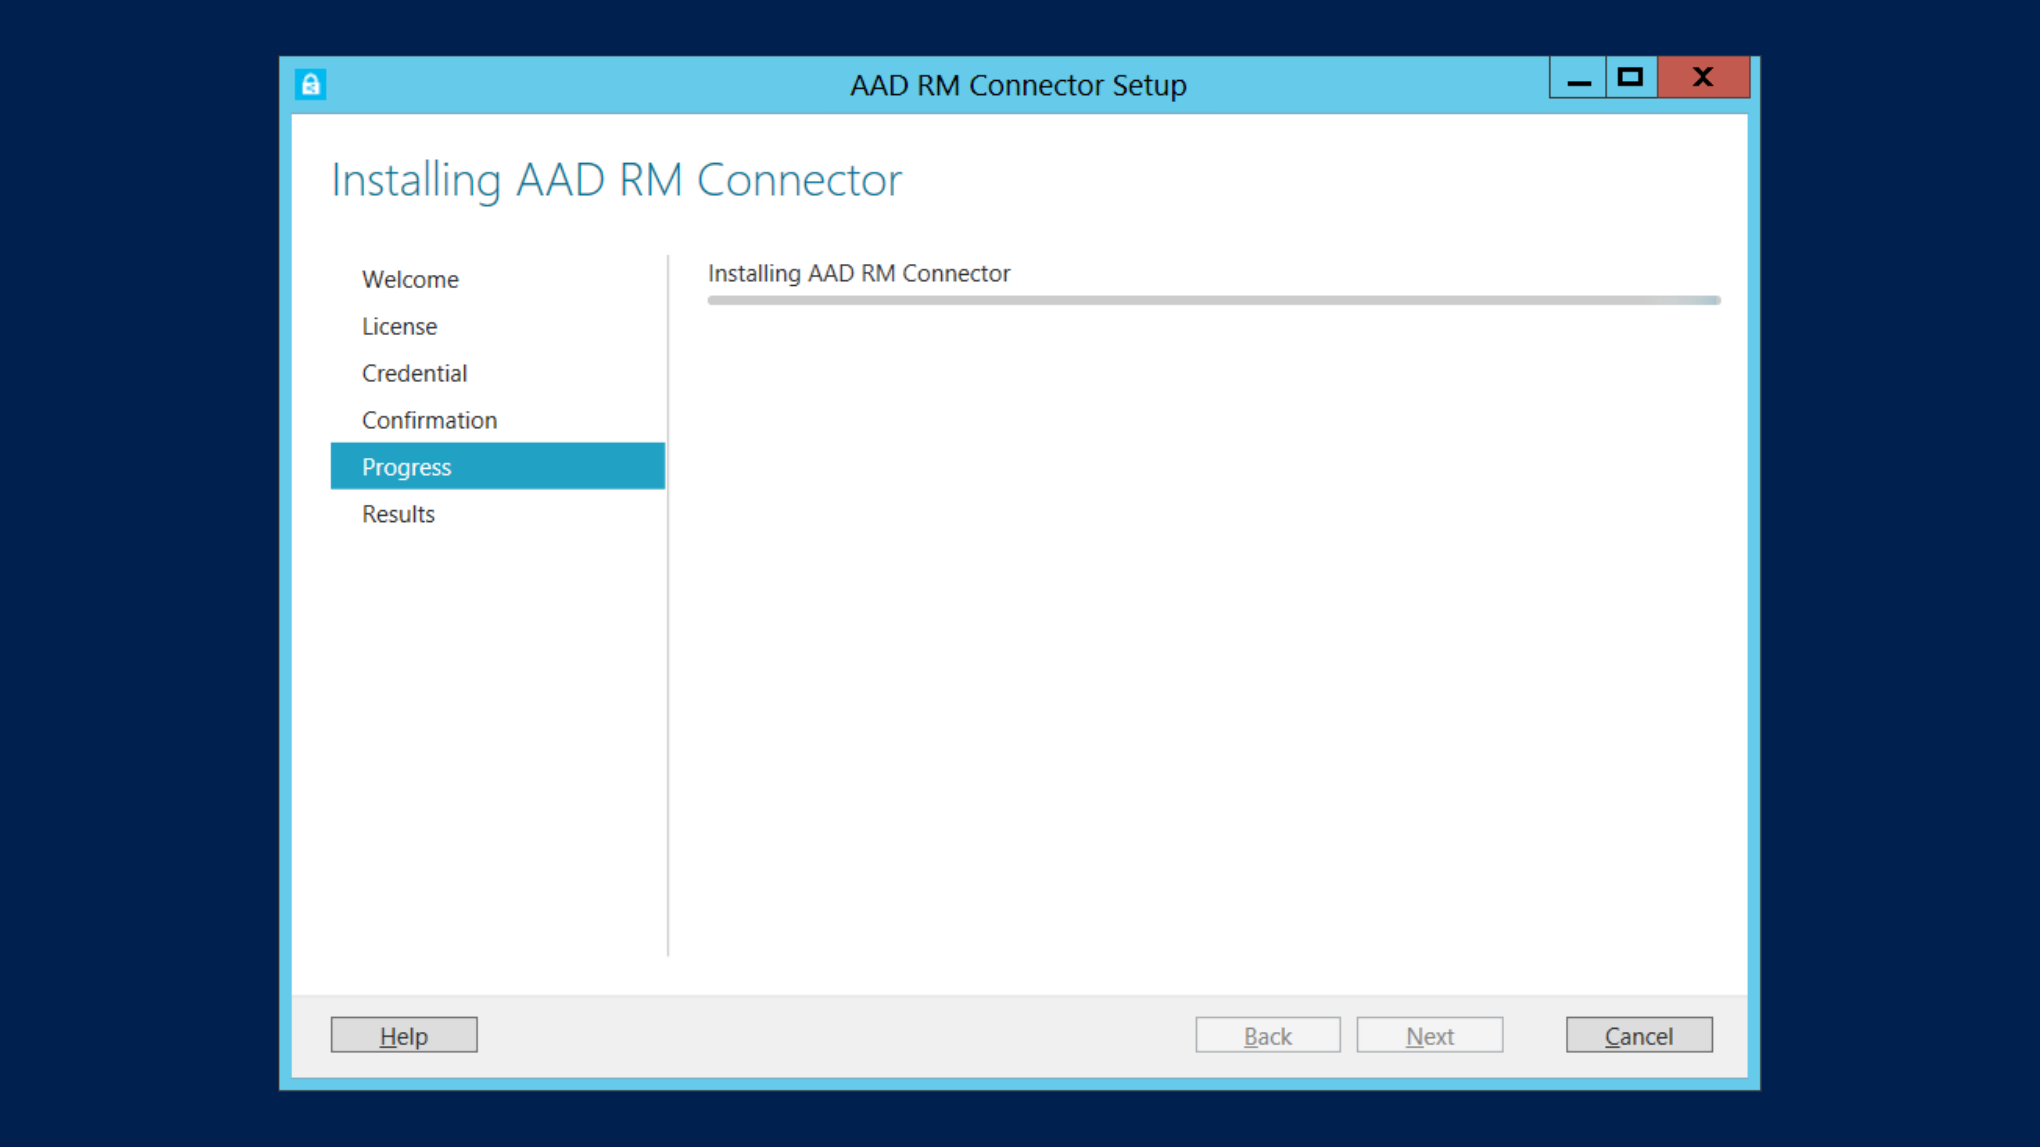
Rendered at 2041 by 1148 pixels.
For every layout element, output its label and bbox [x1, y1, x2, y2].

picture [278, 55, 1762, 1092]
